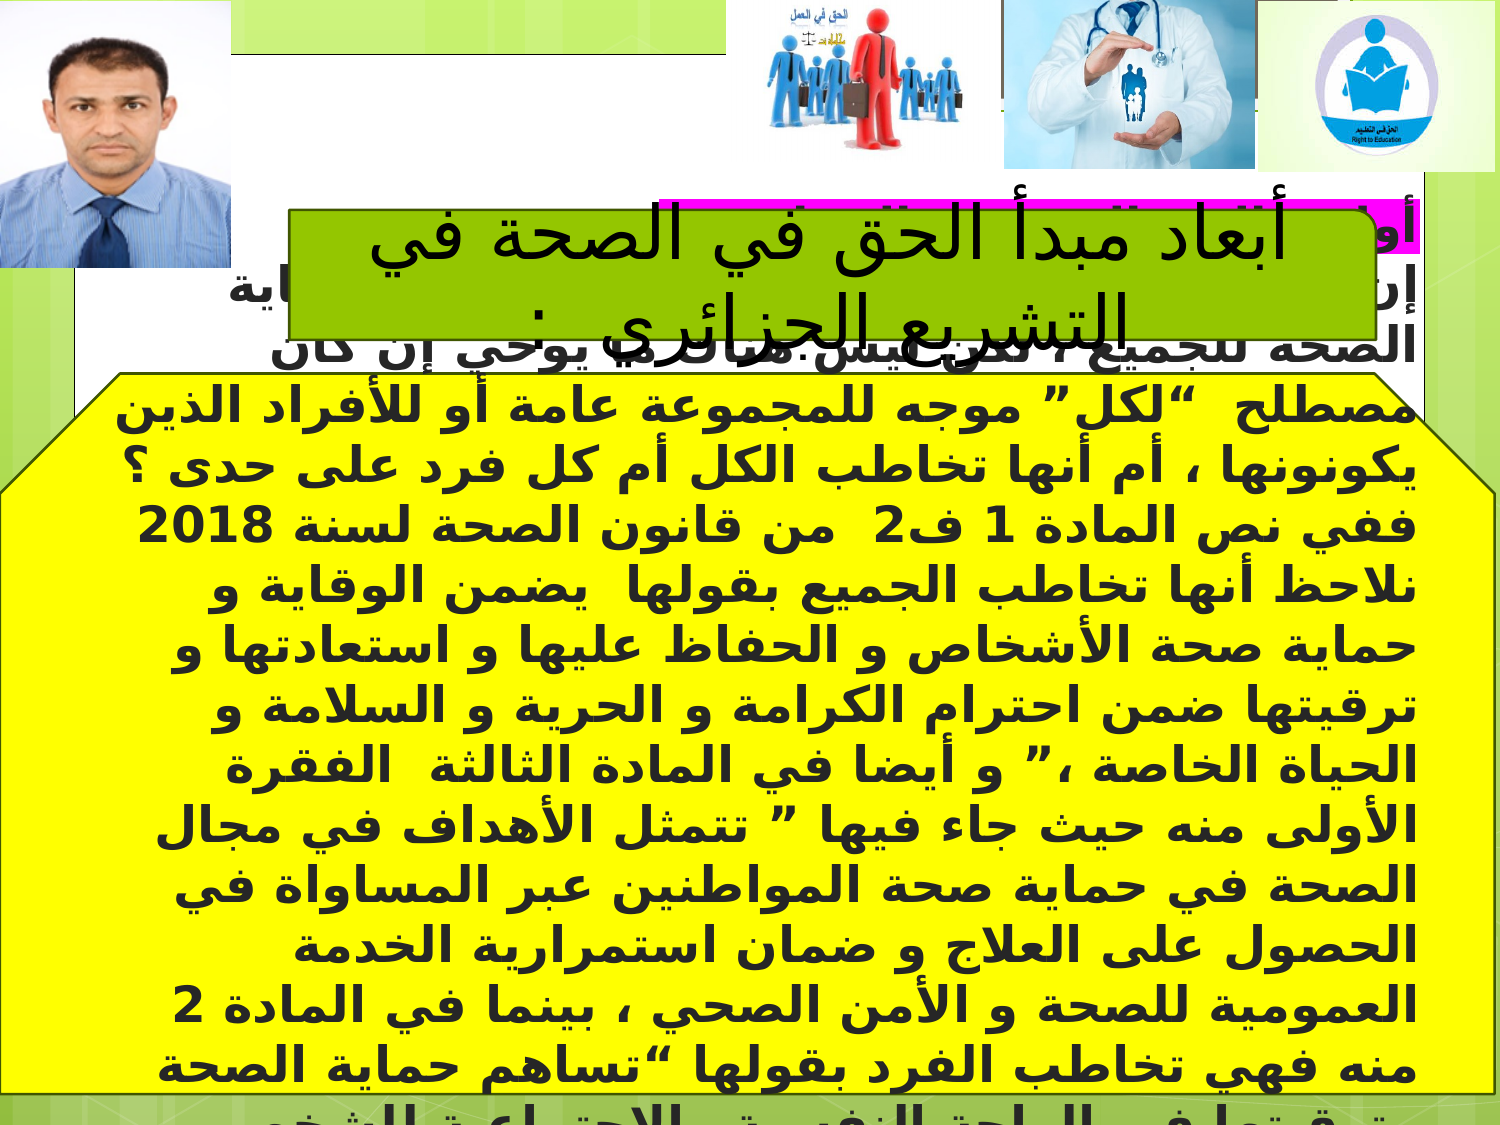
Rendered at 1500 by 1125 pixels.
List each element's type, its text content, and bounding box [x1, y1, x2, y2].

picture [726, 0, 1001, 162]
text_box أبعاد مبدأ الحق في الصحة في التشريع الجزائري : [287, 208, 1378, 342]
text_box أولا : البعد الفردي و الجماعي : إن صيغة المواد المذكورة جاءت عامة تضمن رعاية الصحة للجميع ، لكن ليس هناك ما يوحي إن كان مصطلح “لكل” موجه للمجموعة عامة أو للأفراد الذين يكونونها ، أم أنها تخاطب الكل أم كل فرد على حدى ؟ ففي نص المادة 1 ف2 من قانون الصحة لسنة 2018 نلاحظ أنها تخاطب الجميع بقولها يضمن الوقاية و حماية صحة الأشخاص و الحفاظ عليها و استعادتها و ترقيتها ضمن احترام الكرامة و الحرية و السلامة و الحياة الخاصة ،” و أيضا في المادة الثالثة الفقرة الأولى منه حيث جاء فيها ” تتمثل الأهداف في مجال الصحة في حماية صحة المواطنين عبر المساواة في الحصول على العلاج و ضمان استمرارية الخدمة العمومية للصحة و الأمن الصحي ، بينما في المادة 2 منه فهي تخاطب الفرد بقولها “تساهم حماية الصحة وترقيتها في الراحة النفسية والاجتماعية للشخص و رقيه في المجتمع ، و تشكلان عاملا أساسيا في التنمية الاقتصادية و الاجتماعية . [0, 372, 1496, 1096]
picture [0, 1, 231, 268]
picture [1004, 0, 1255, 169]
picture [1258, 1, 1495, 173]
